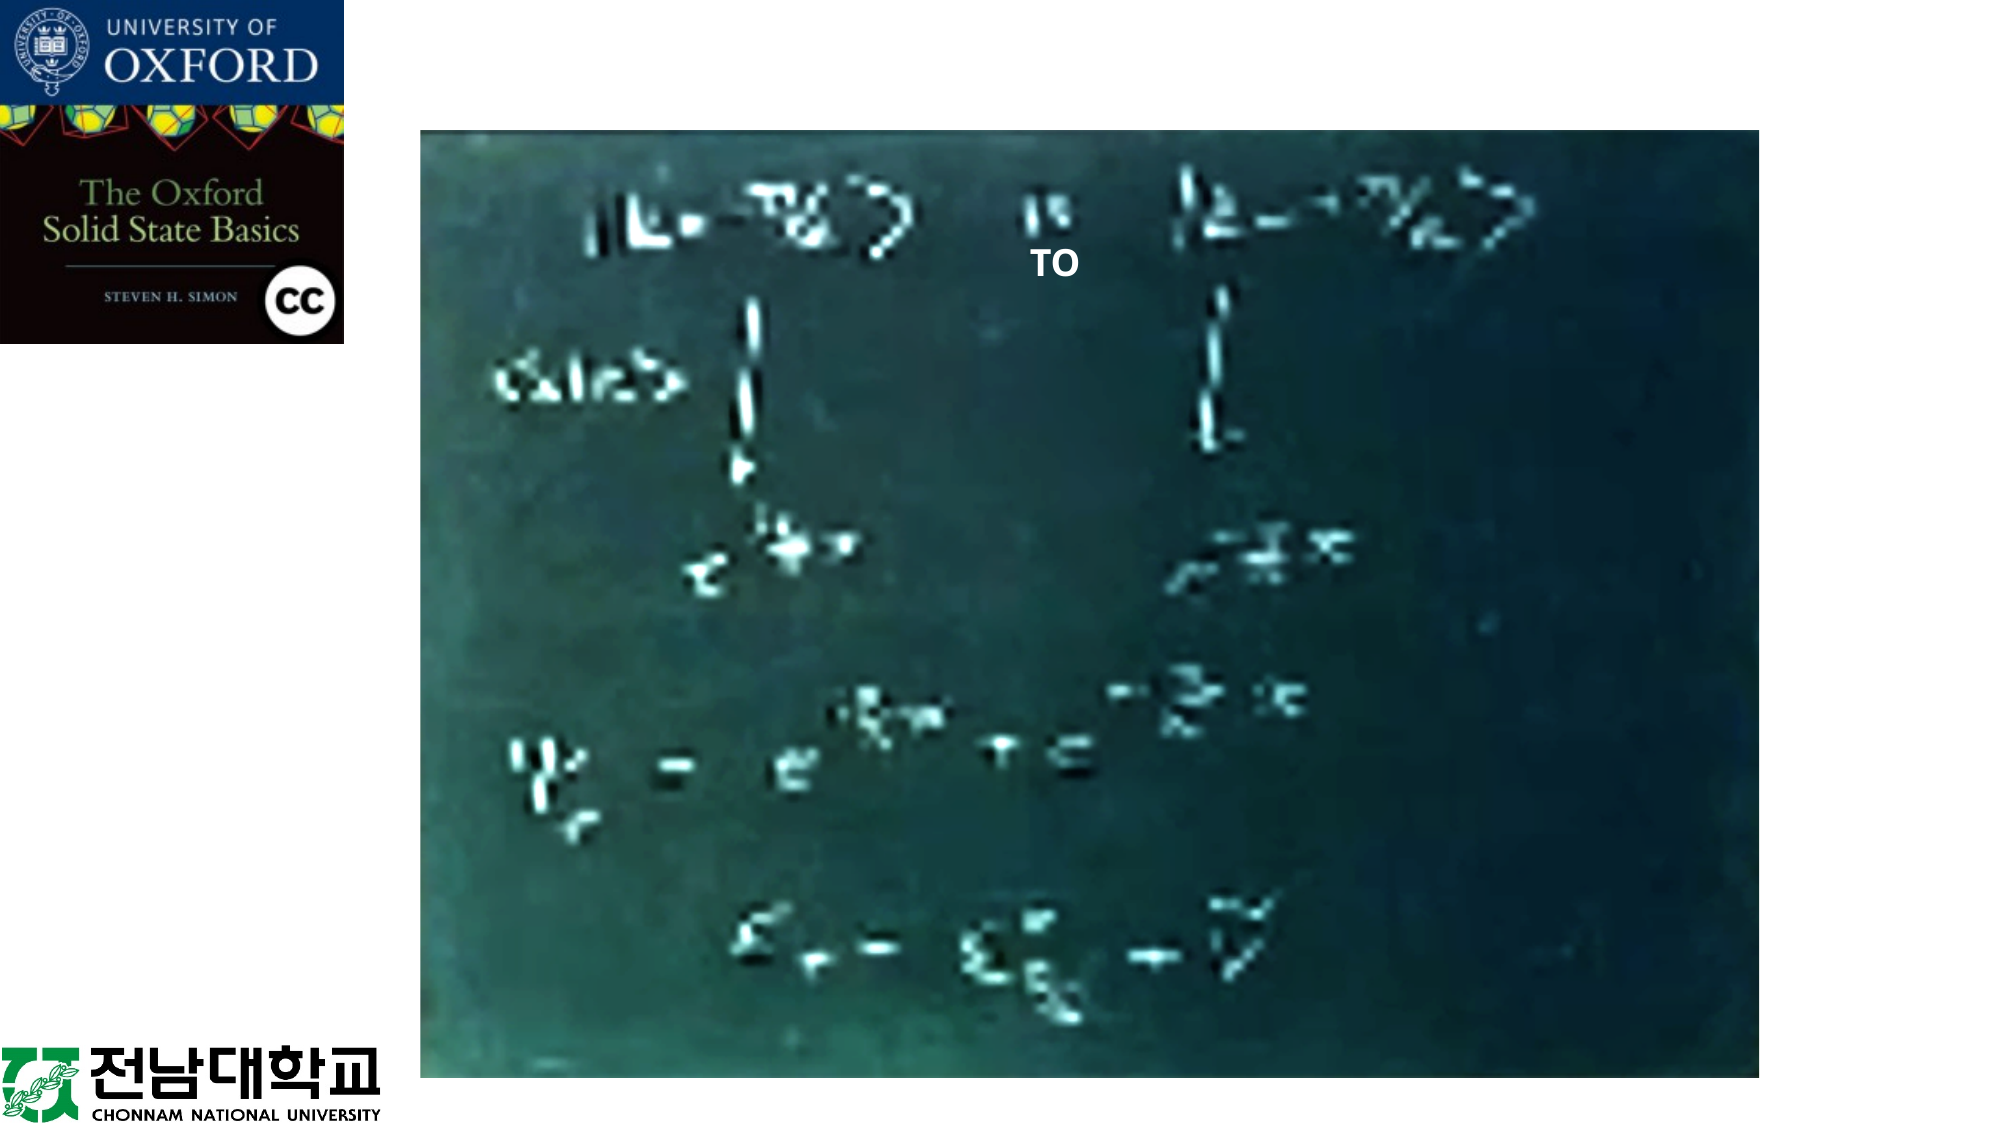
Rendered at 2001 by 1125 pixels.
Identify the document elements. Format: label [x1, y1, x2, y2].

picture [0, 0, 344, 344]
picture [2, 1045, 381, 1123]
picture [420, 130, 1760, 1079]
